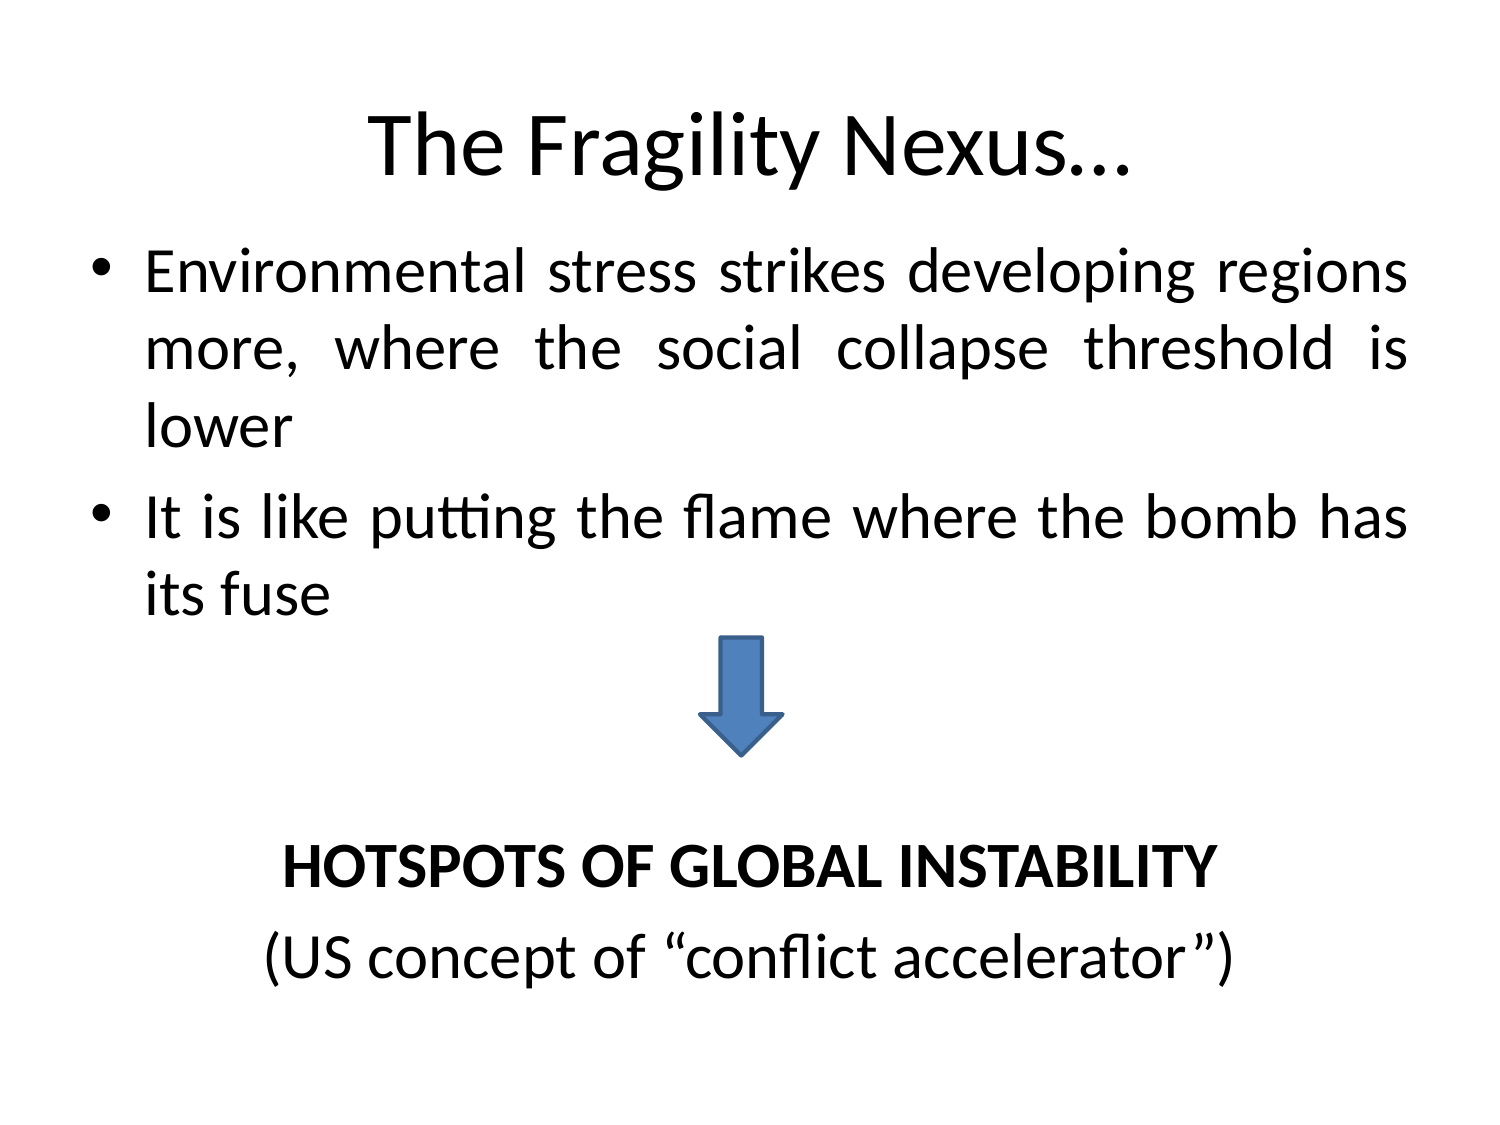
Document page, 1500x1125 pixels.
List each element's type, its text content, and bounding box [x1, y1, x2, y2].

text_box [697, 635, 785, 758]
list Environmental stress strikes developing regions more, where the social collapse threshold is lower It is like putting the flame where the bomb has its fuse HOTSPOTS OF GLOBAL INSTABILITY (US concept of “conflict accelerator”) [75, 219, 1425, 1005]
title The Fragility Nexus… [75, 45, 1425, 219]
